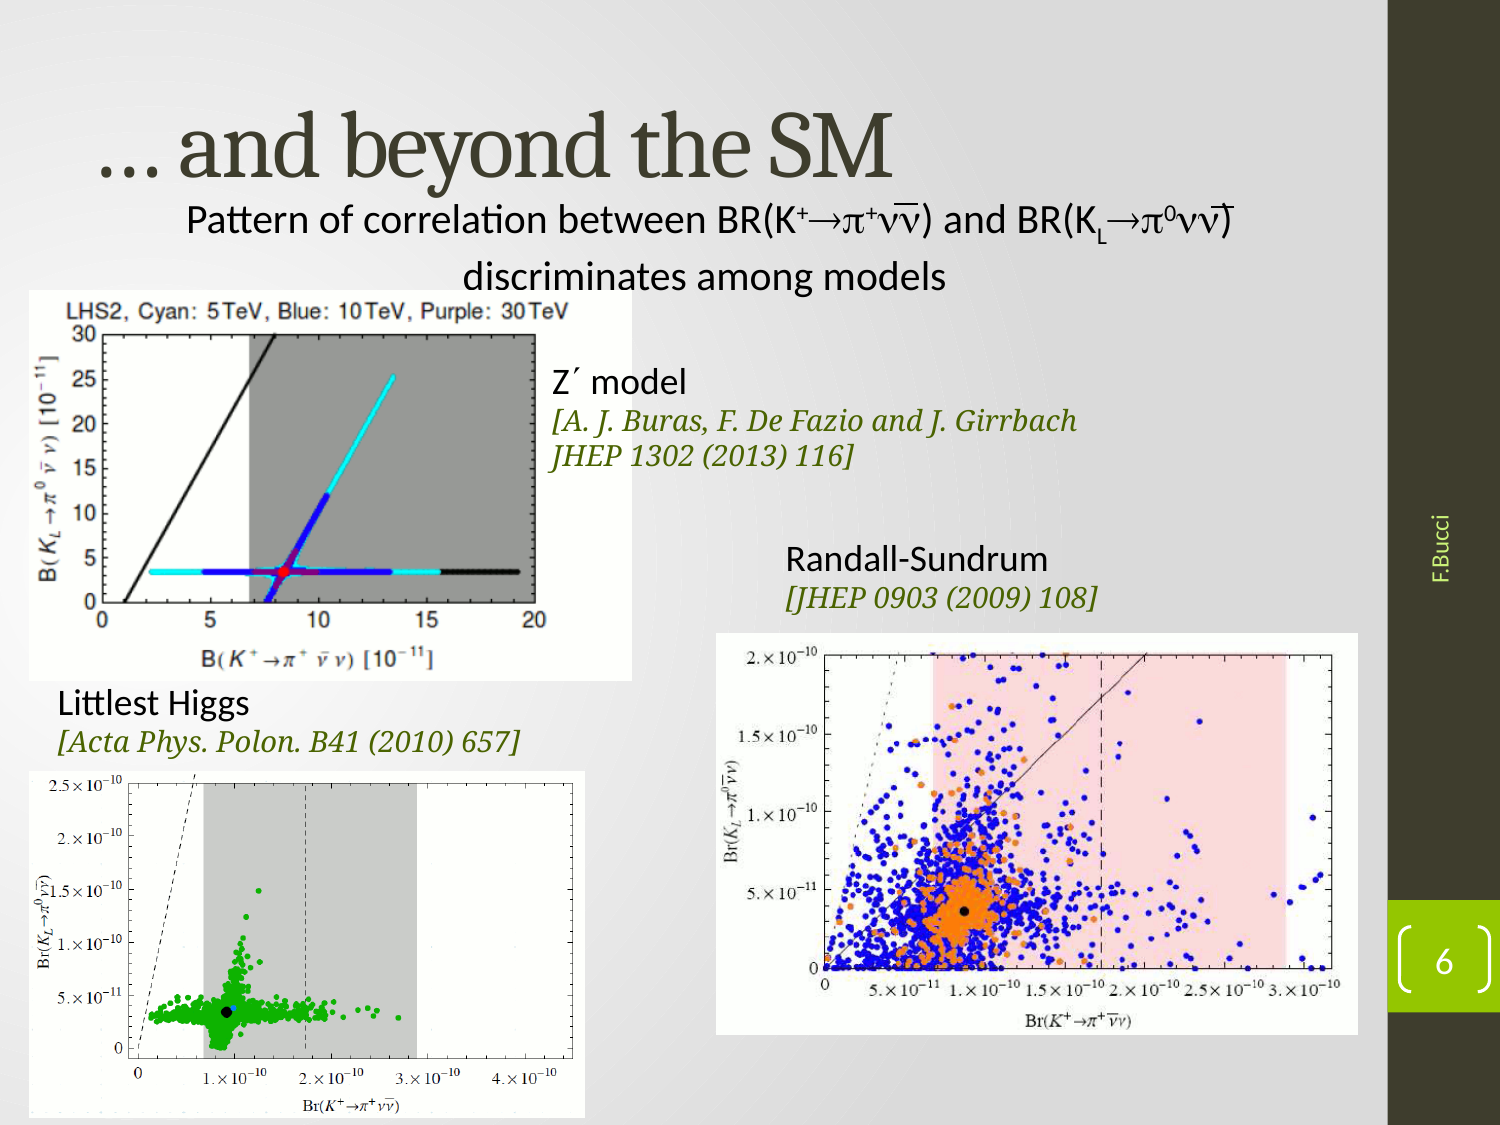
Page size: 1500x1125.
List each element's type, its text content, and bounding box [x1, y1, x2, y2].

picture [28, 290, 633, 681]
text_box Z model [A. J. Buras, F. De Fazio and J. Girrbach JHEP 1302 (2013) 116] [644, 349, 1105, 480]
picture [28, 770, 586, 1119]
list Pattern of correlation between BR(K++) and BR(KL0) discriminates among models [75, 184, 1325, 308]
text_box Randall-Sundrum [JHEP 0903 (2009) 108] [770, 527, 1338, 622]
footer F.Bucci [1408, 500, 1469, 889]
text_box Littlest Higgs [Acta Phys. Polon. B41 (2010) 657] [42, 670, 669, 766]
title … and beyond the SM [75, 45, 1325, 184]
picture [715, 632, 1359, 1036]
slide_number 6 [1397, 925, 1492, 994]
